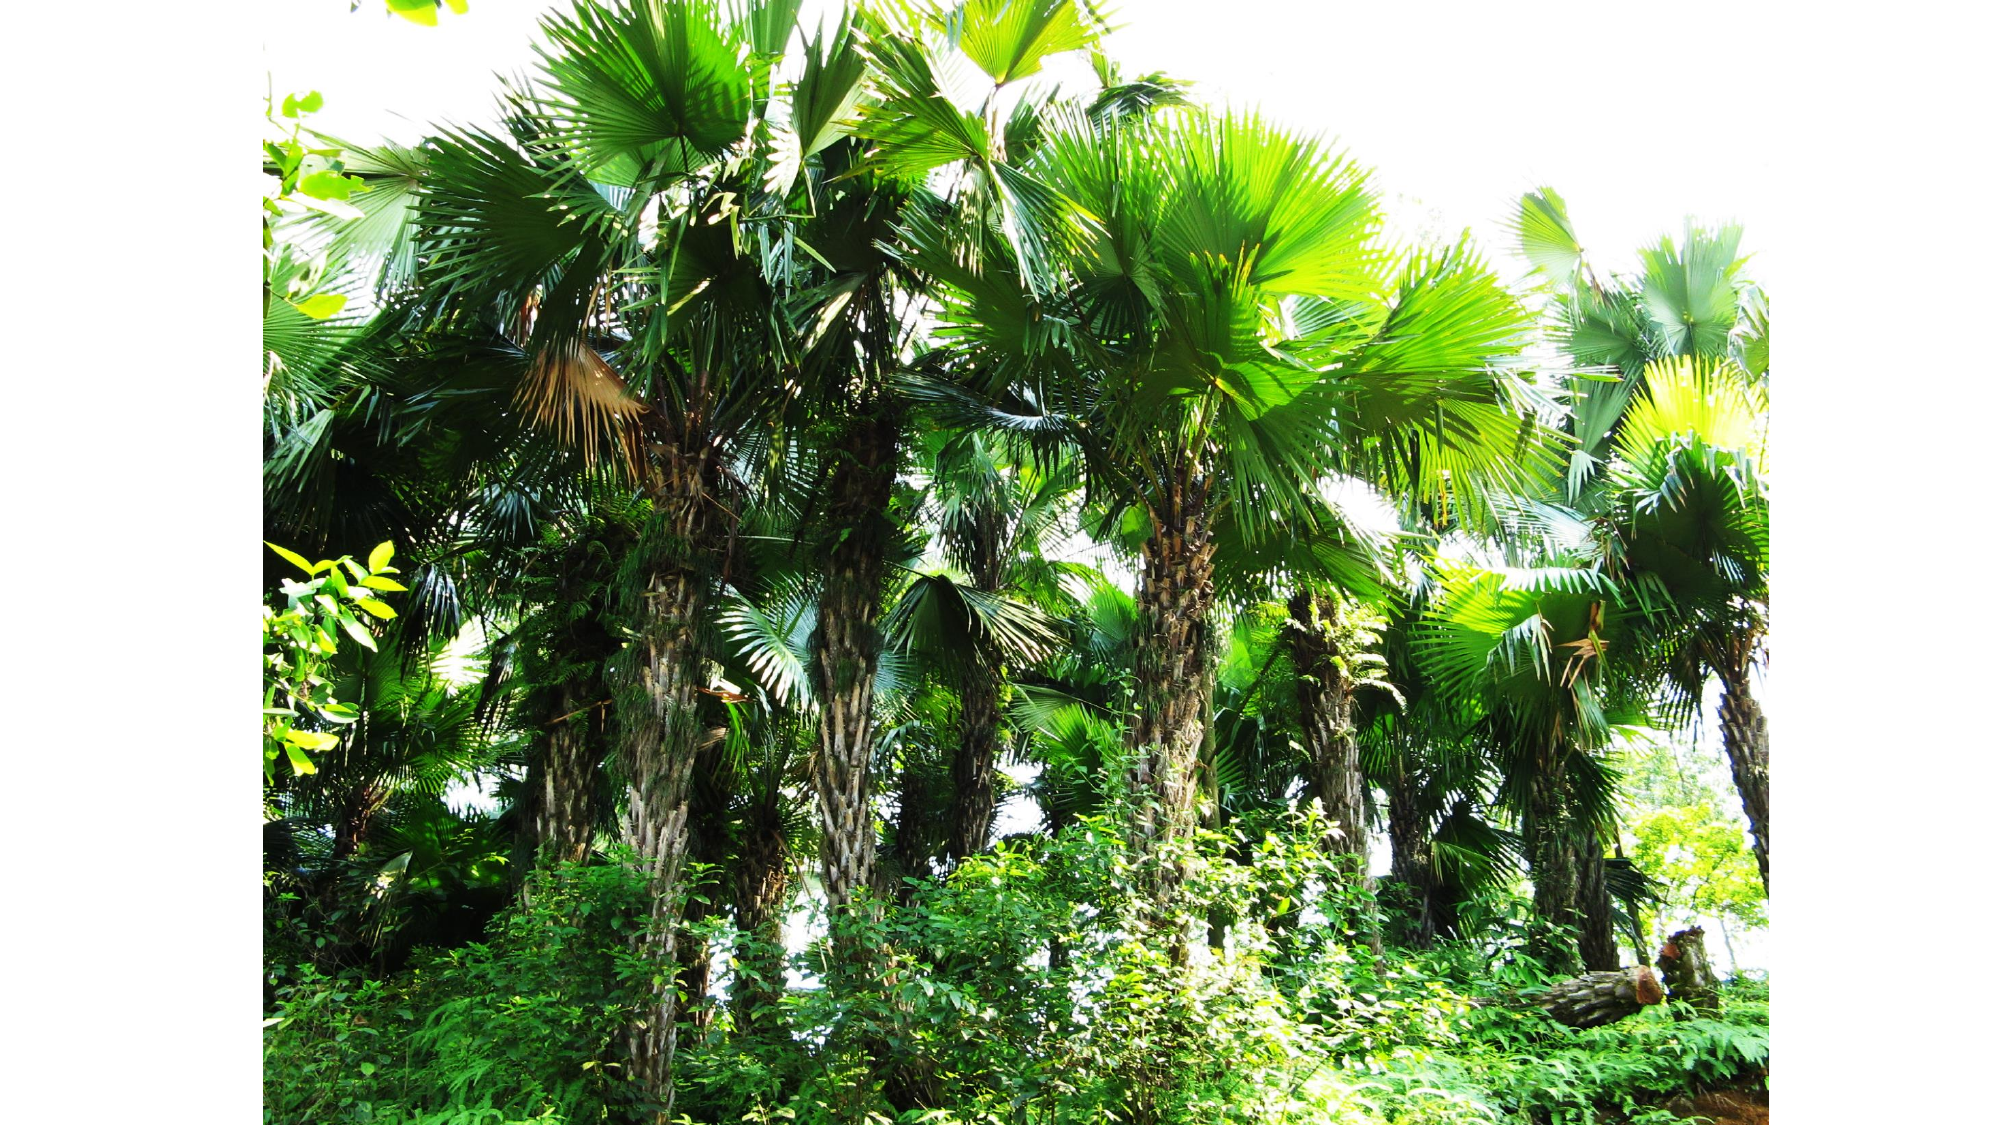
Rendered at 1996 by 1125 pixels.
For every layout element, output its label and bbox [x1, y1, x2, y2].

picture [263, 0, 1770, 1125]
